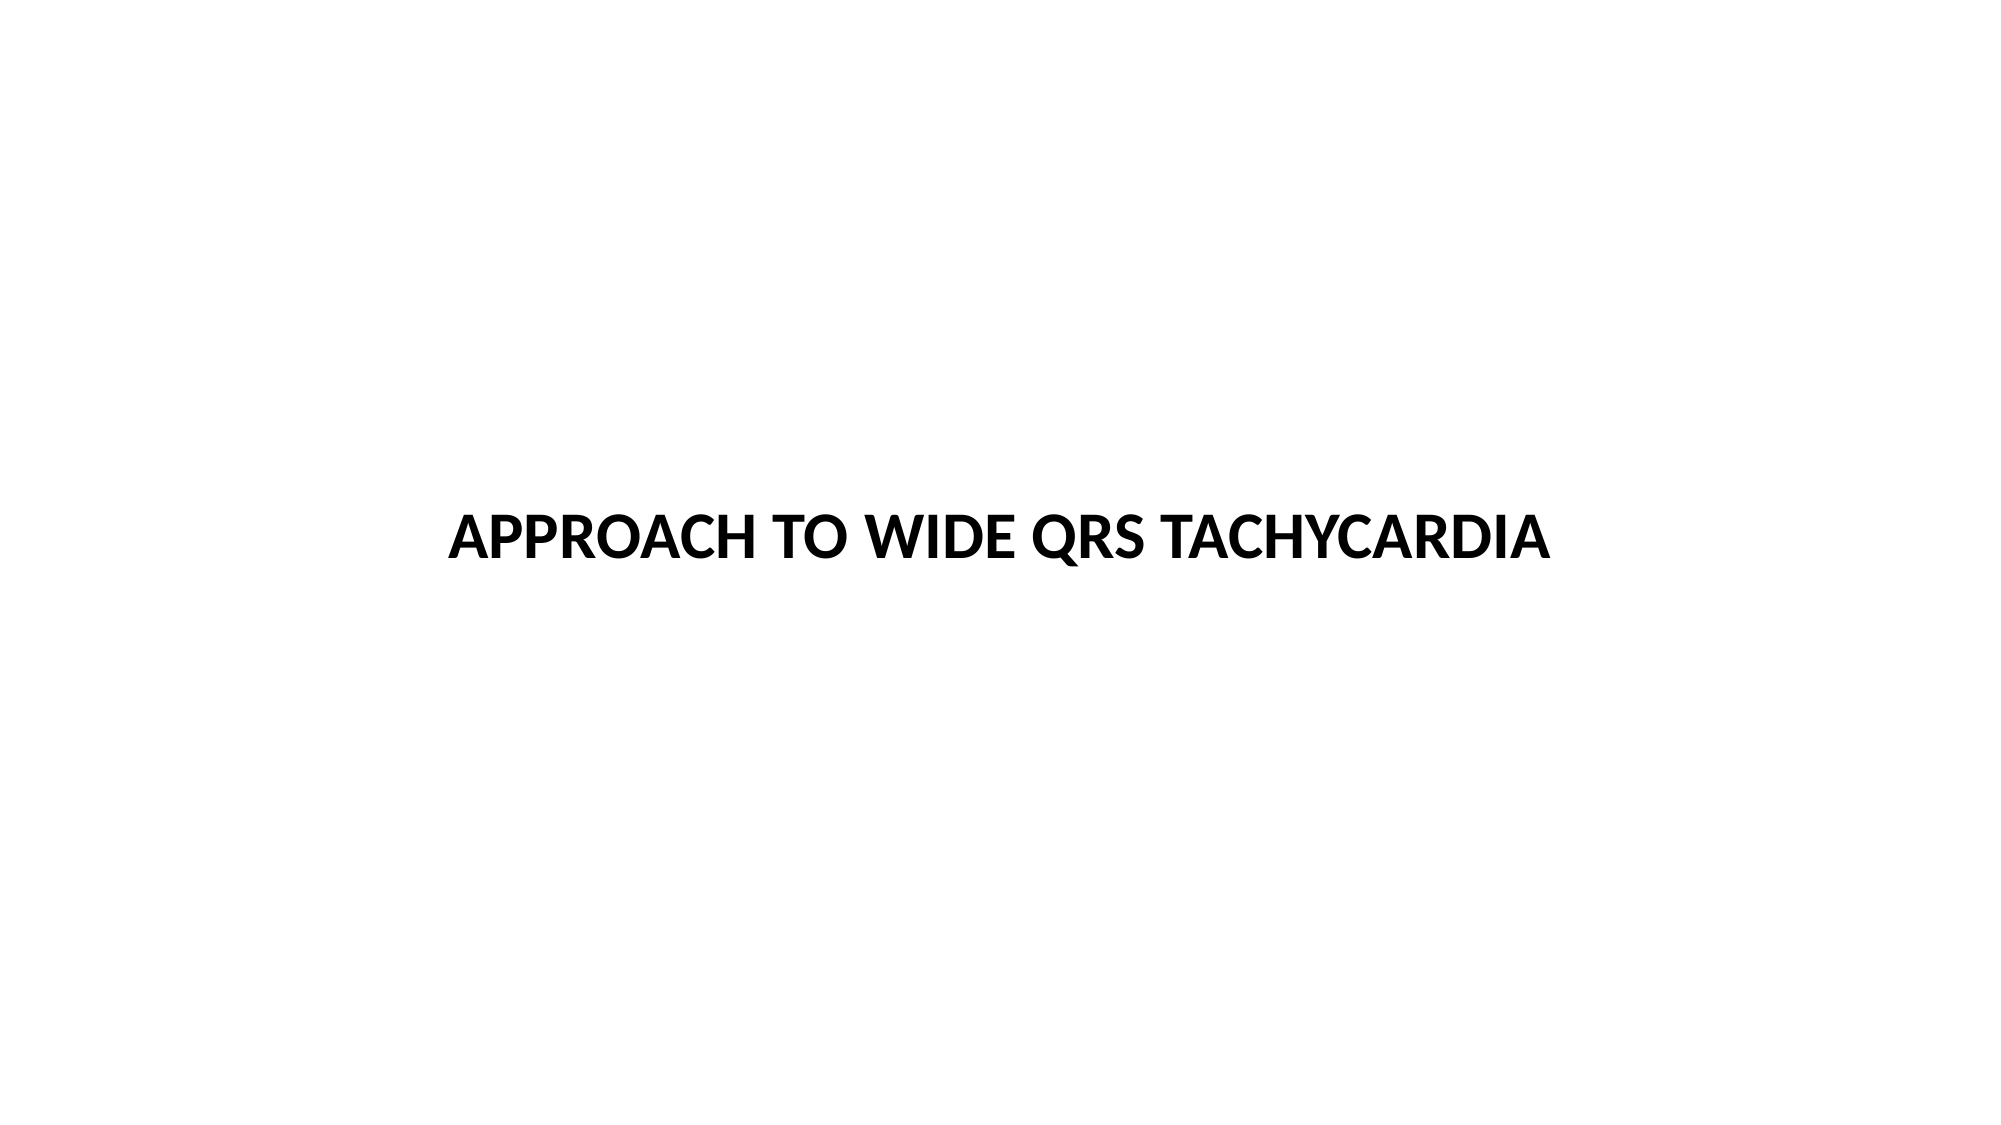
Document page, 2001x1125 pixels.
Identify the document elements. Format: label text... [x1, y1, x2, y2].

list APPROACH TO WIDE QRS TACHYCARDIA [137, 299, 1863, 1014]
